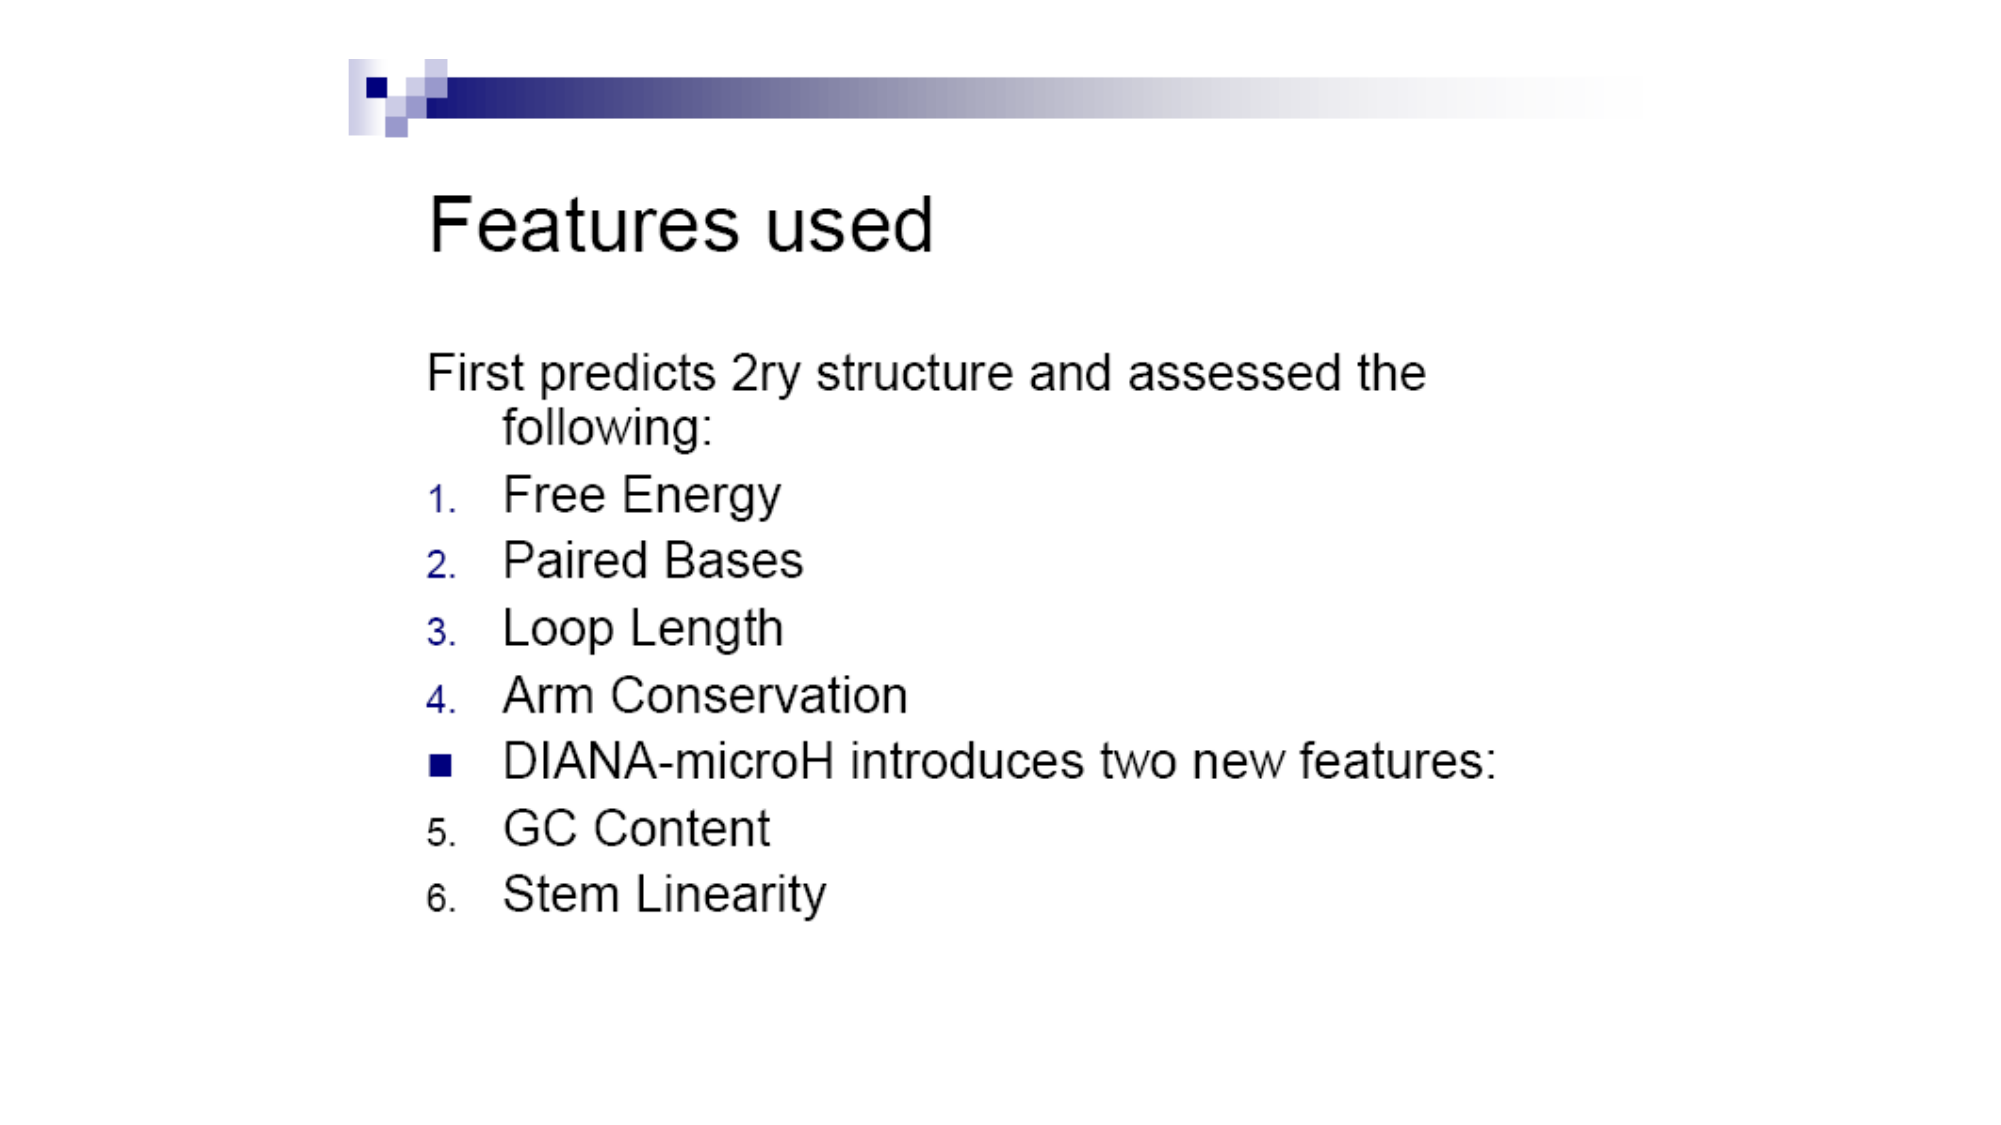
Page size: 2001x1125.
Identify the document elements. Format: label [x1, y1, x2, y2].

list [348, 59, 1652, 1032]
